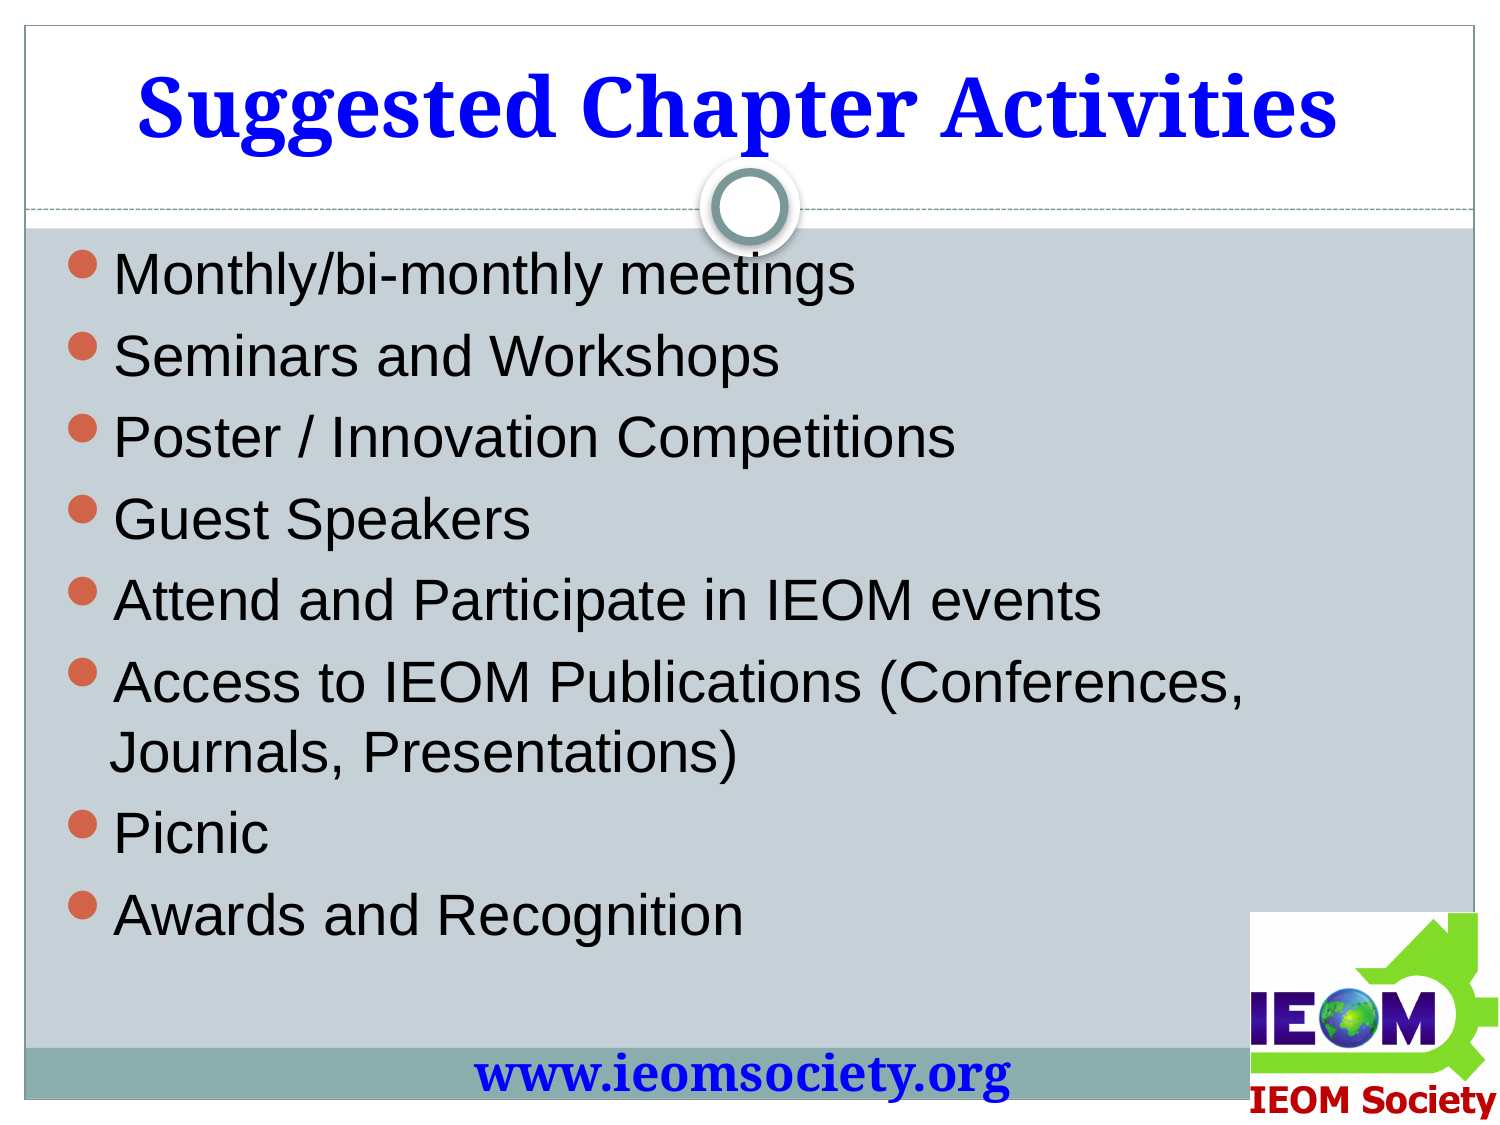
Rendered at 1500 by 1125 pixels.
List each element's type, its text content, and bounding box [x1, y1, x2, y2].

list Monthly/bi-monthly meetings Seminars and Workshops Poster / Innovation Competitions Guest Speakers Attend and Participate in IEOM events Access to IEOM Publications (Conferences, Journals, Presentations) Picnic Awards and Recognition [49, 228, 1445, 1034]
text_box www.ieomsociety.org [0, 1034, 1243, 1110]
picture [1250, 912, 1500, 1123]
title Suggested Chapter Activities [49, 37, 1450, 162]
